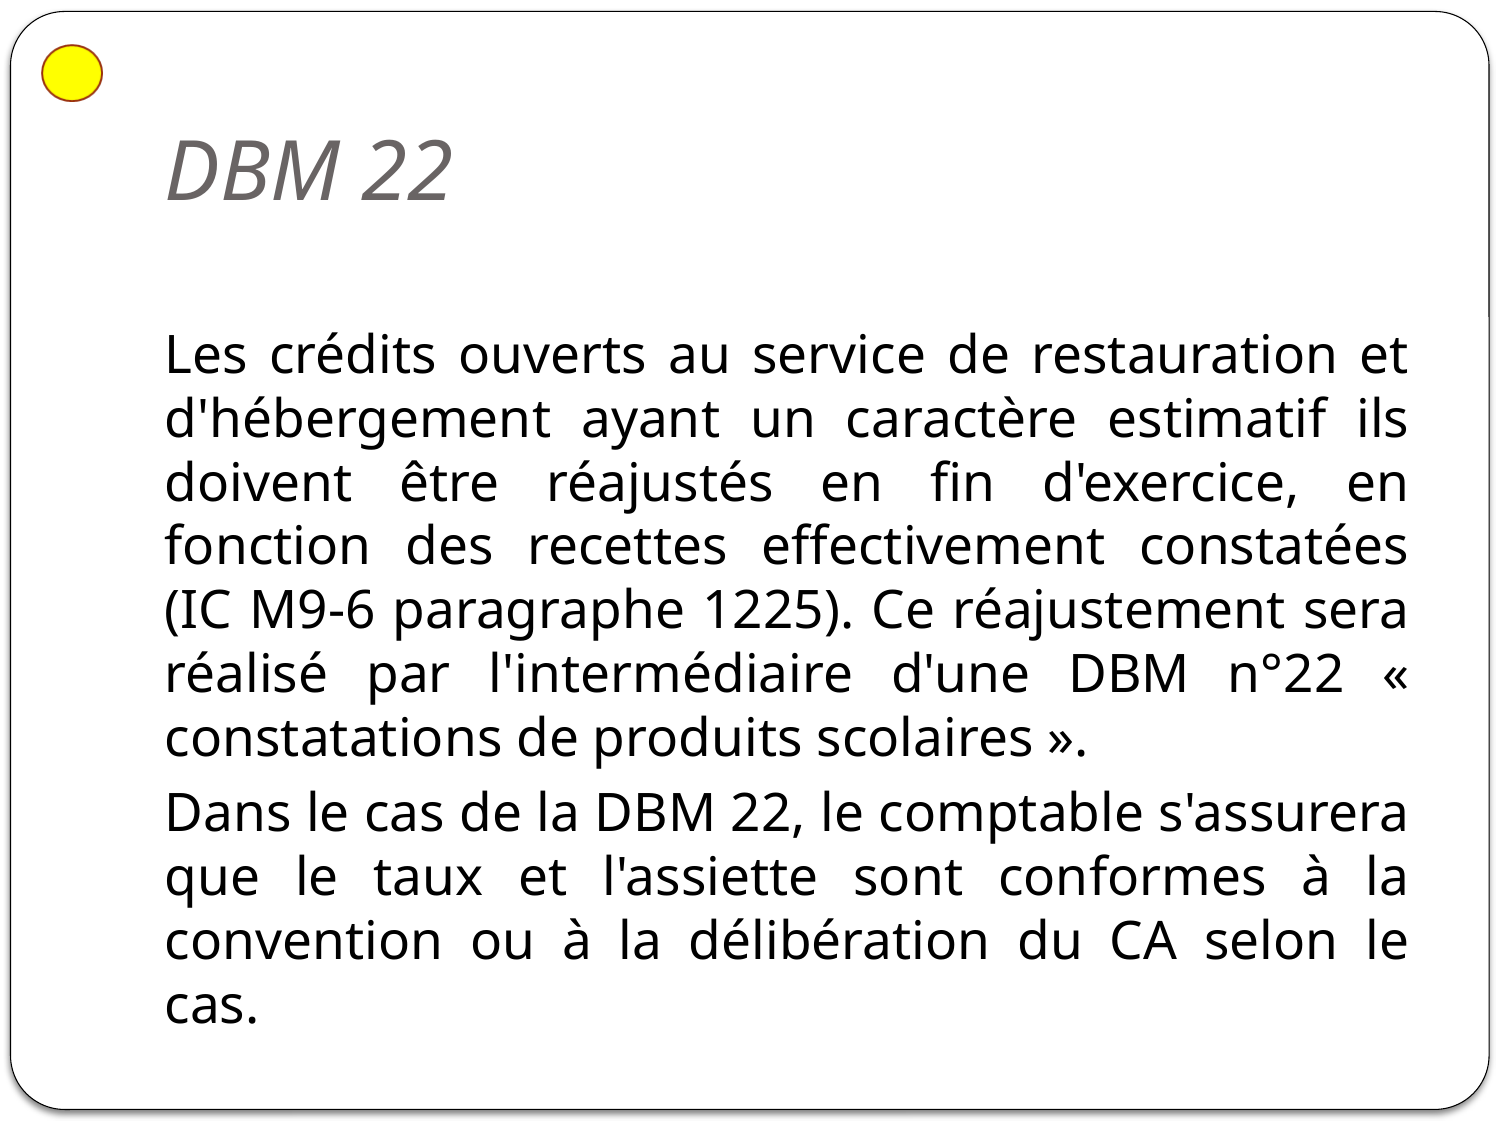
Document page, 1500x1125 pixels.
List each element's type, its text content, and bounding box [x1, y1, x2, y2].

picture [41, 43, 103, 102]
title DBM 22 [150, 45, 1425, 233]
list Les crédits ouverts au service de restauration et d'hébergement ayant un caractère estimatif ils doivent être réajustés en fin d'exercice, en fonction des recettes effectivement constatées (IC M9-6 paragraphe 1225). Ce réajustement sera réalisé par l'intermédiaire d'une DBM n°22 « constatations de produits scolaires ». Dans le cas de la DBM 22, le comptable s'assurera que le taux et l'assiette sont conformes à la convention ou à la délibération du CA selon le cas. [150, 237, 1425, 1047]
